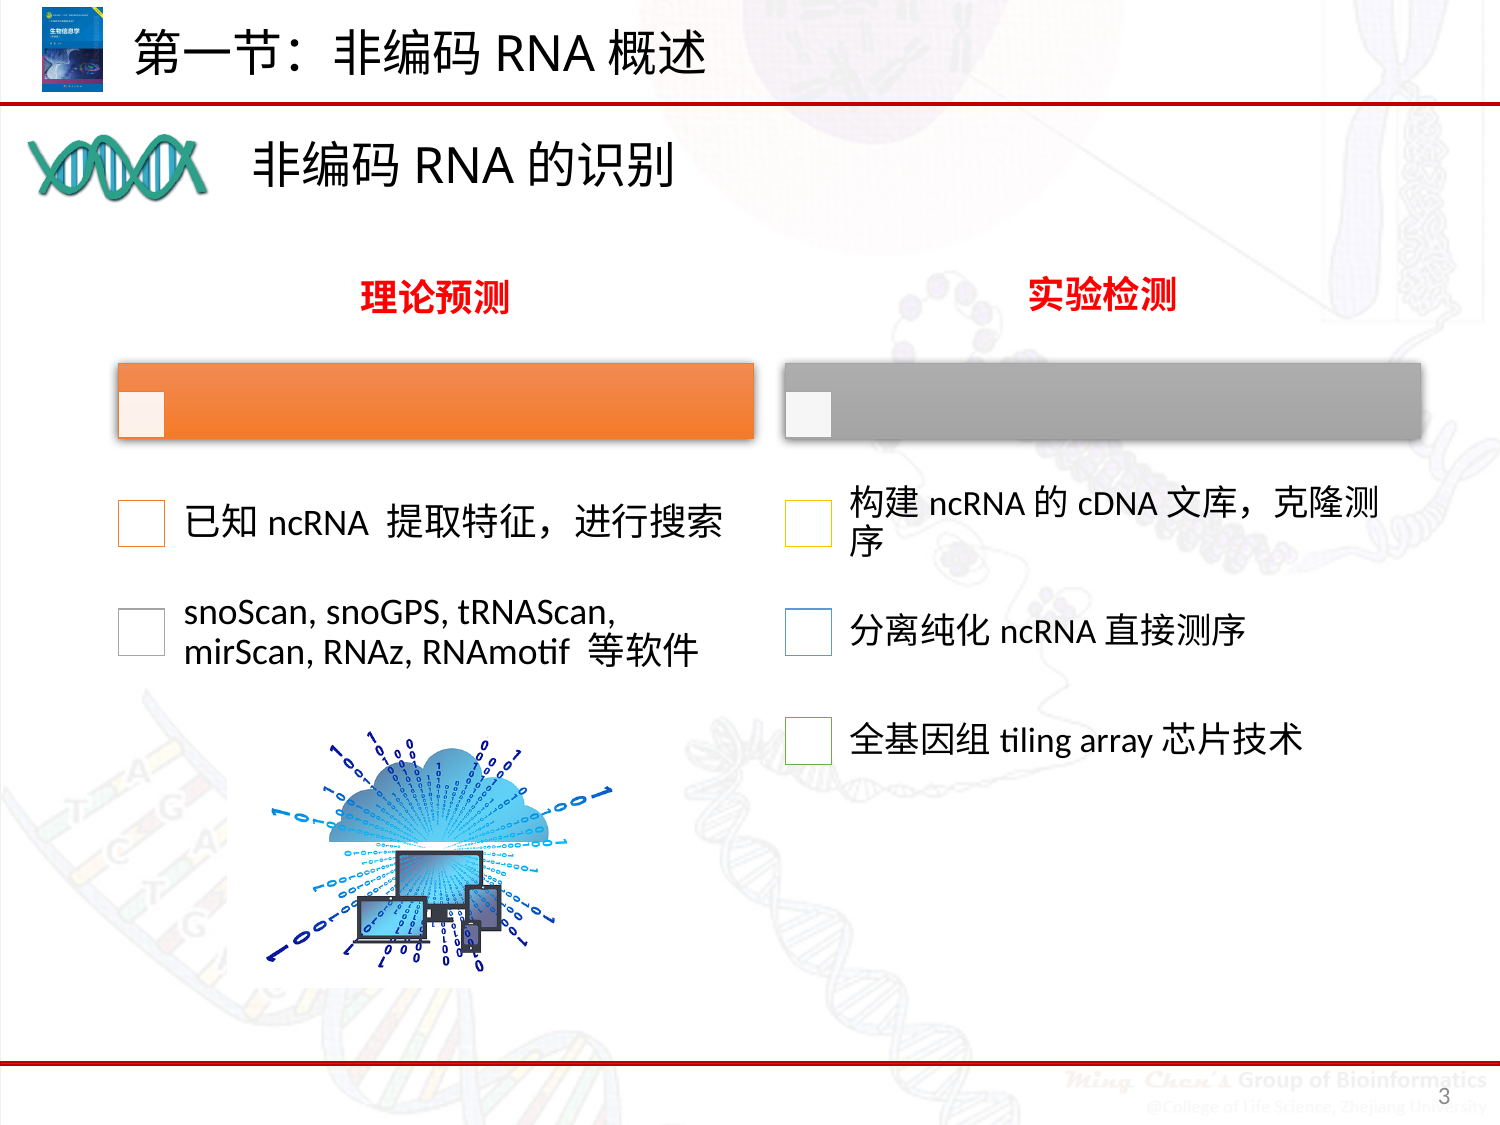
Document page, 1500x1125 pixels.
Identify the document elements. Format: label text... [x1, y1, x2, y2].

slide_number 3 [1417, 1066, 1472, 1125]
text_box [0, 1061, 1500, 1066]
text_box [0, 102, 1500, 106]
text_box 第一节：非编码RNA概述 [117, 13, 1246, 89]
title 非编码RNA的识别 [236, 124, 968, 210]
picture [25, 128, 210, 208]
picture [42, 7, 103, 92]
picture [226, 710, 644, 989]
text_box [117, 229, 1421, 896]
